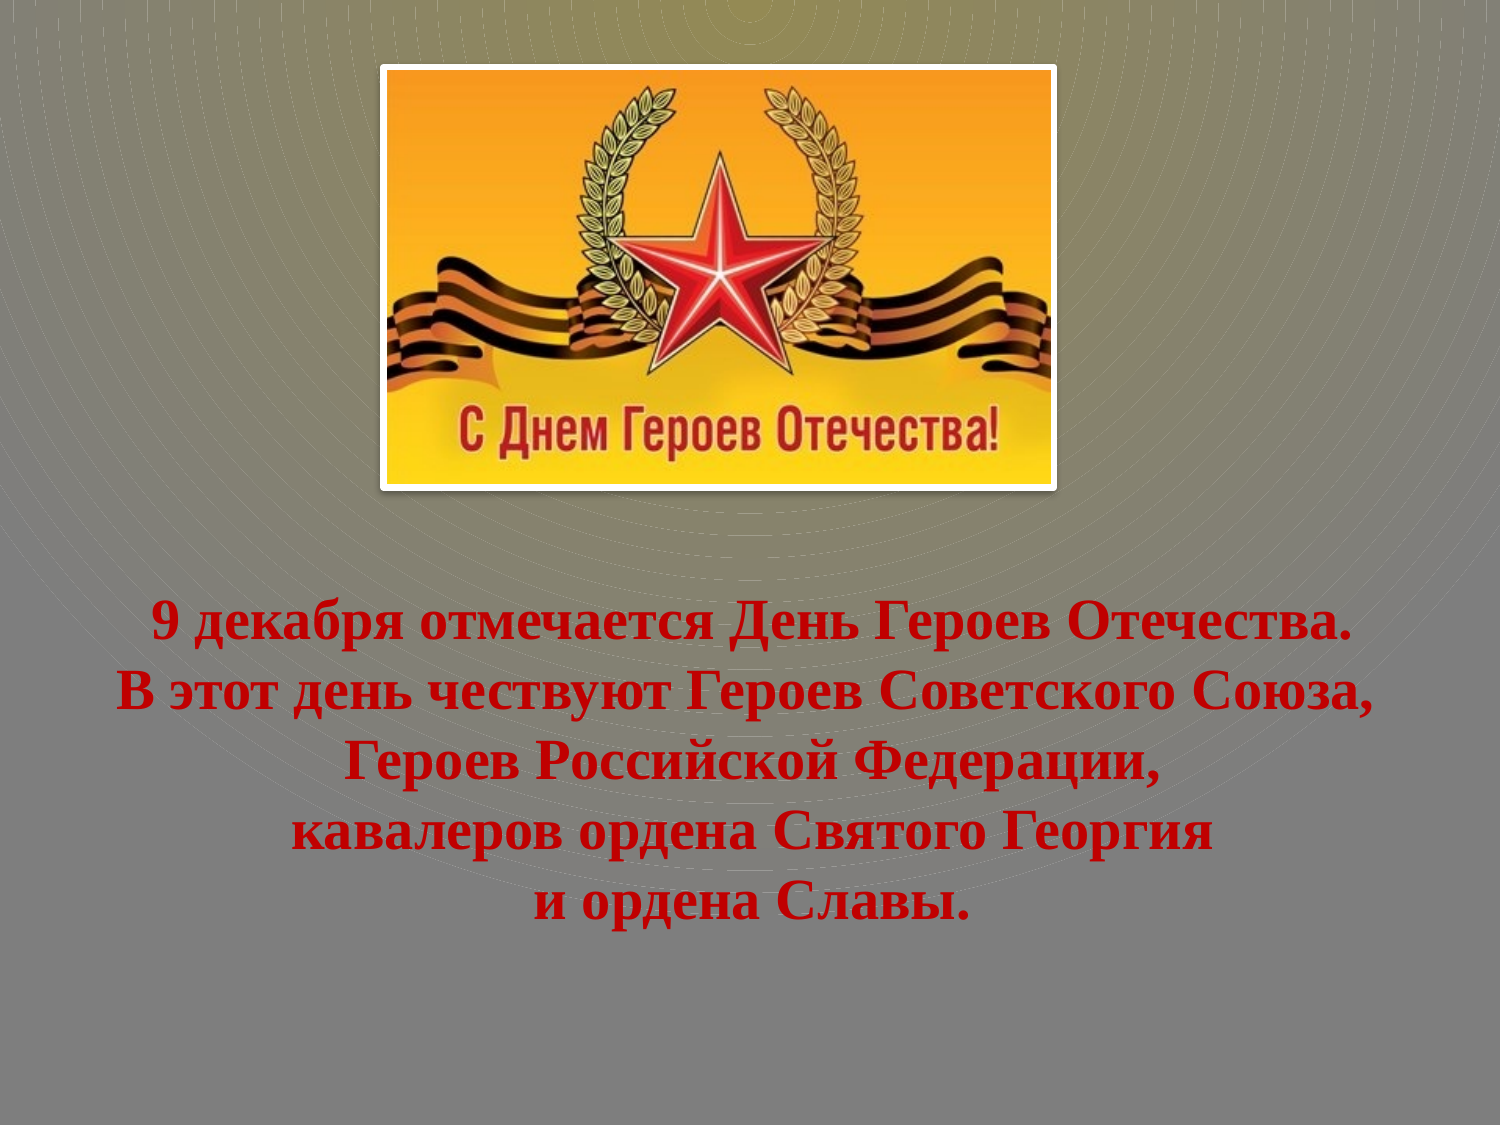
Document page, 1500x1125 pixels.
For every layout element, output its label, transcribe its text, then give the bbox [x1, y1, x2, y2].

text_box 9 декабря отмечается День Героев Отечества. В этот день чествуют Героев Советского Союза, Героев Российской Федерации, кавалеров ордена Святого Георгия и ордена Славы. [101, 574, 1404, 989]
picture [386, 70, 1051, 485]
